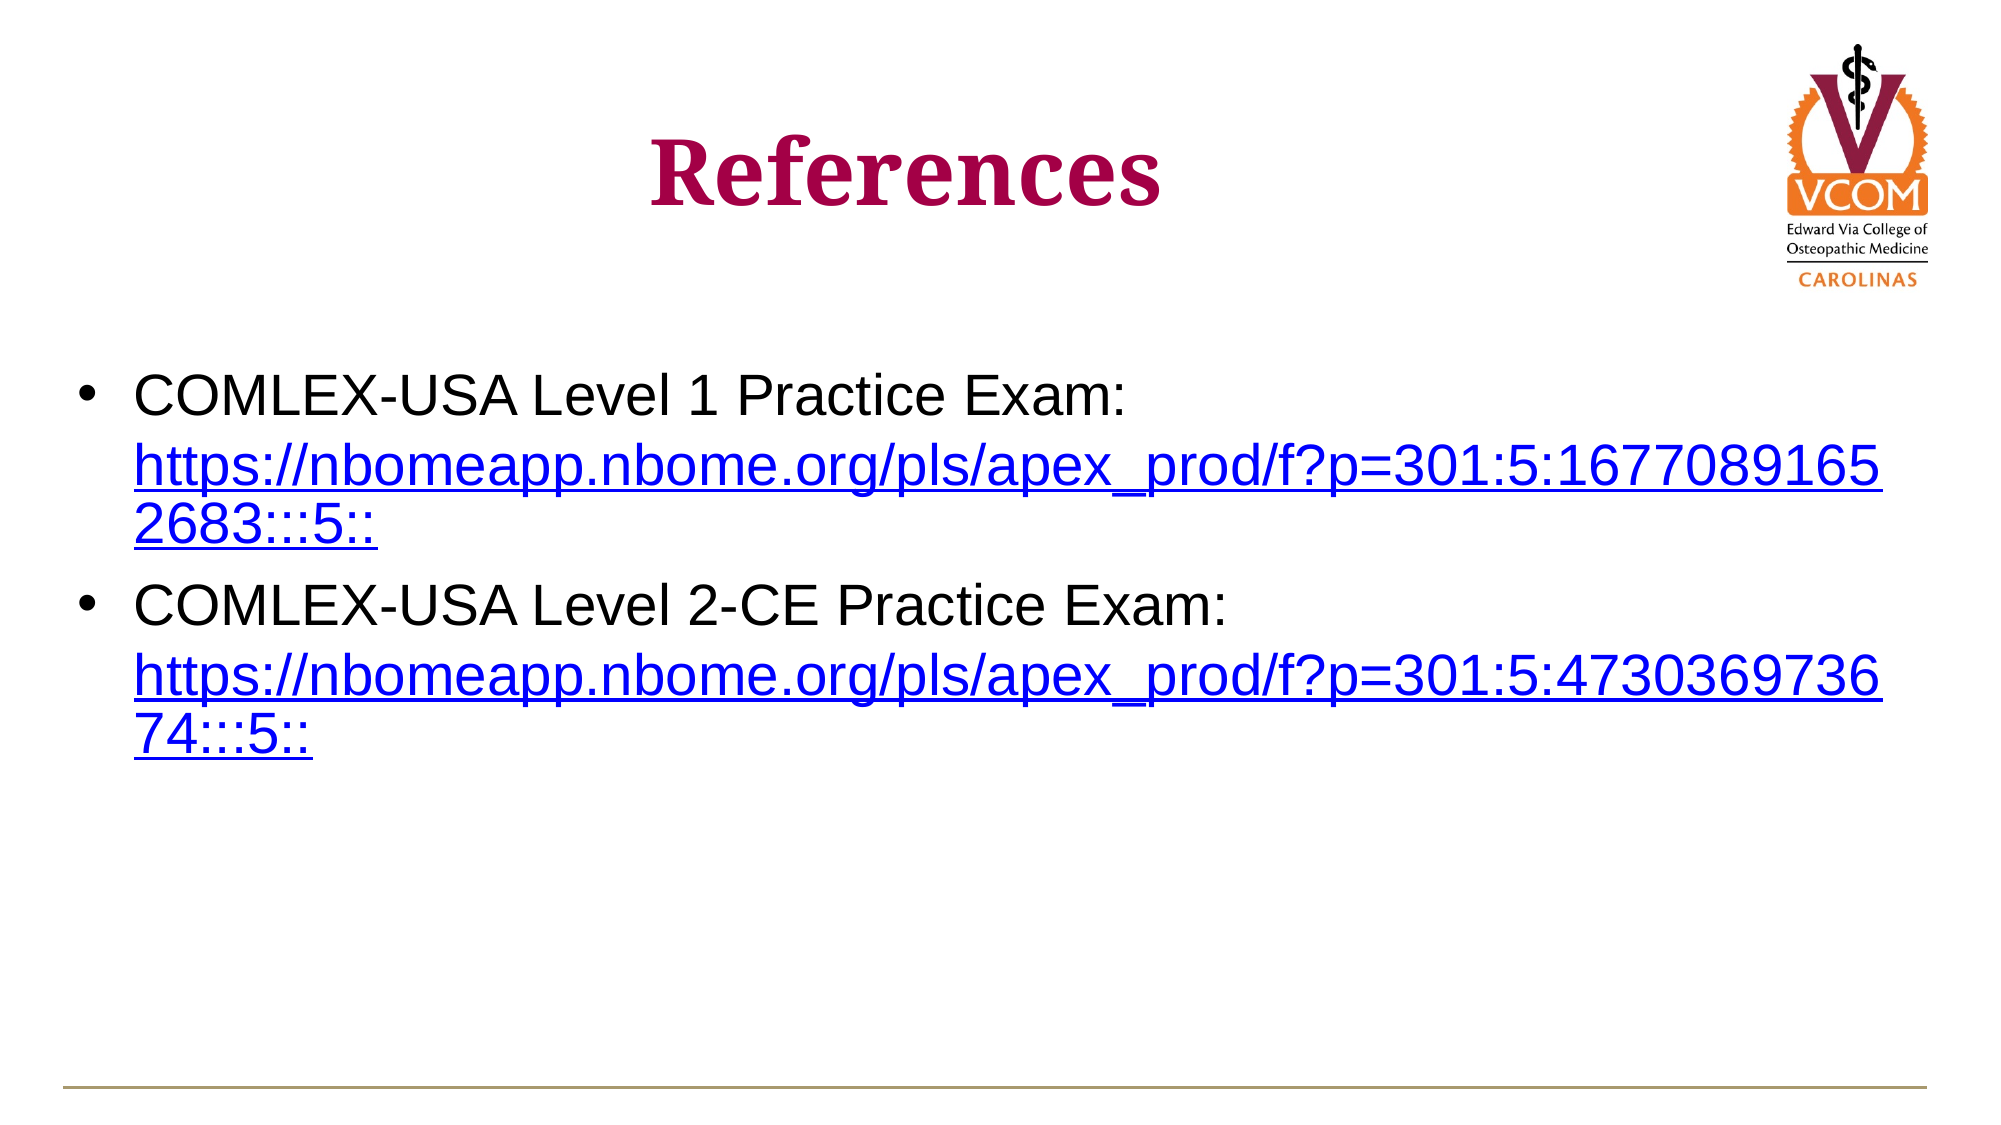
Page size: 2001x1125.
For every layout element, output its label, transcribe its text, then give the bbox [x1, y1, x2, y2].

title References [62, 75, 1750, 263]
list COMLEX-USA Level 1 Practice Exam: https://nbomeapp.nbome.org/pls/apex_prod/f?p=301:5:16770891652683:::5:: COMLEX-USA Level 2-CE Practice Exam: https://nbomeapp.nbome.org/pls/apex_prod/f?p=301:5:473036973674:::5:: [62, 350, 1928, 1068]
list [1787, 44, 1928, 293]
